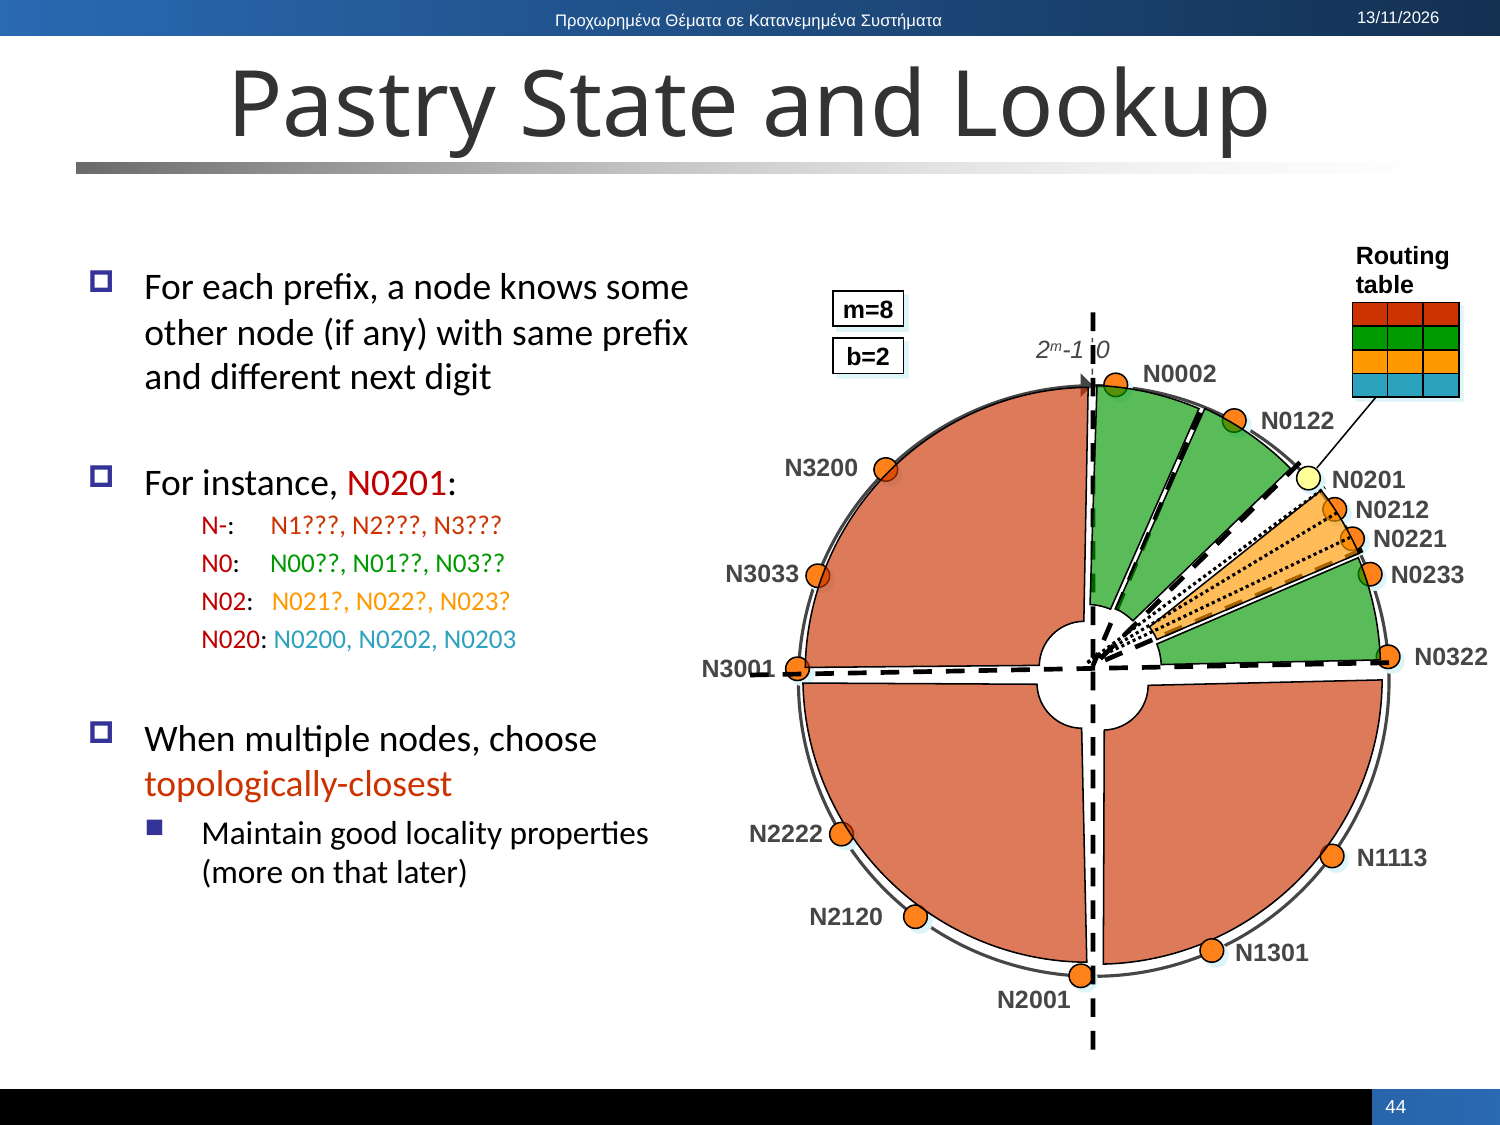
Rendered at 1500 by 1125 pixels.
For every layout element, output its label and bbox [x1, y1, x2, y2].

text_box [0, 1089, 1372, 1125]
text_box [686, 231, 1500, 1051]
list [87, 262, 738, 1051]
title [0, 45, 1500, 163]
